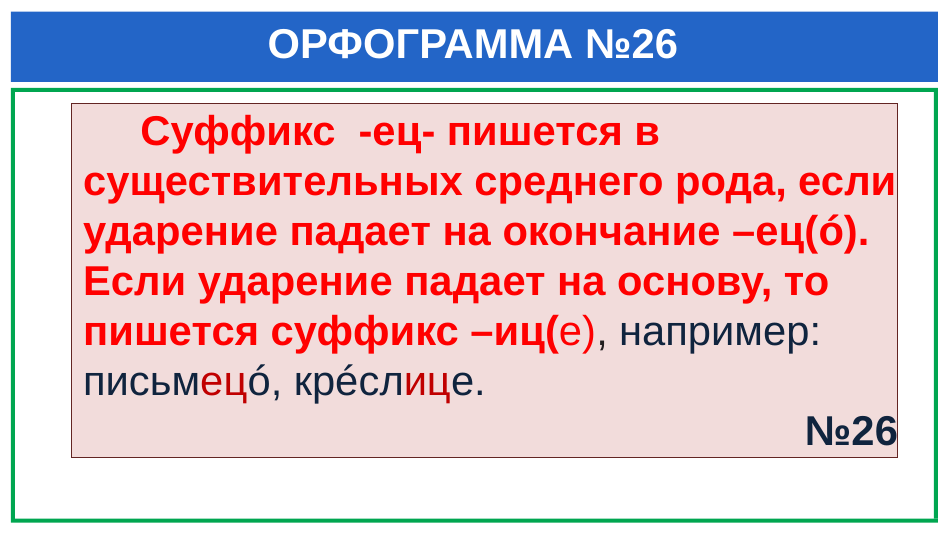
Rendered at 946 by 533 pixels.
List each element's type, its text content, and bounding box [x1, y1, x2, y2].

list Суффикс -ец- пишется в существительных среднего рода, если ударение падает на окончание –ец(ó). Если ударение падает на основу, то пишется суффикс –иц(е), например: письмецó, крéслице. №26 [71, 103, 898, 458]
title ОРФОГРАММА №26 [49, 16, 897, 68]
